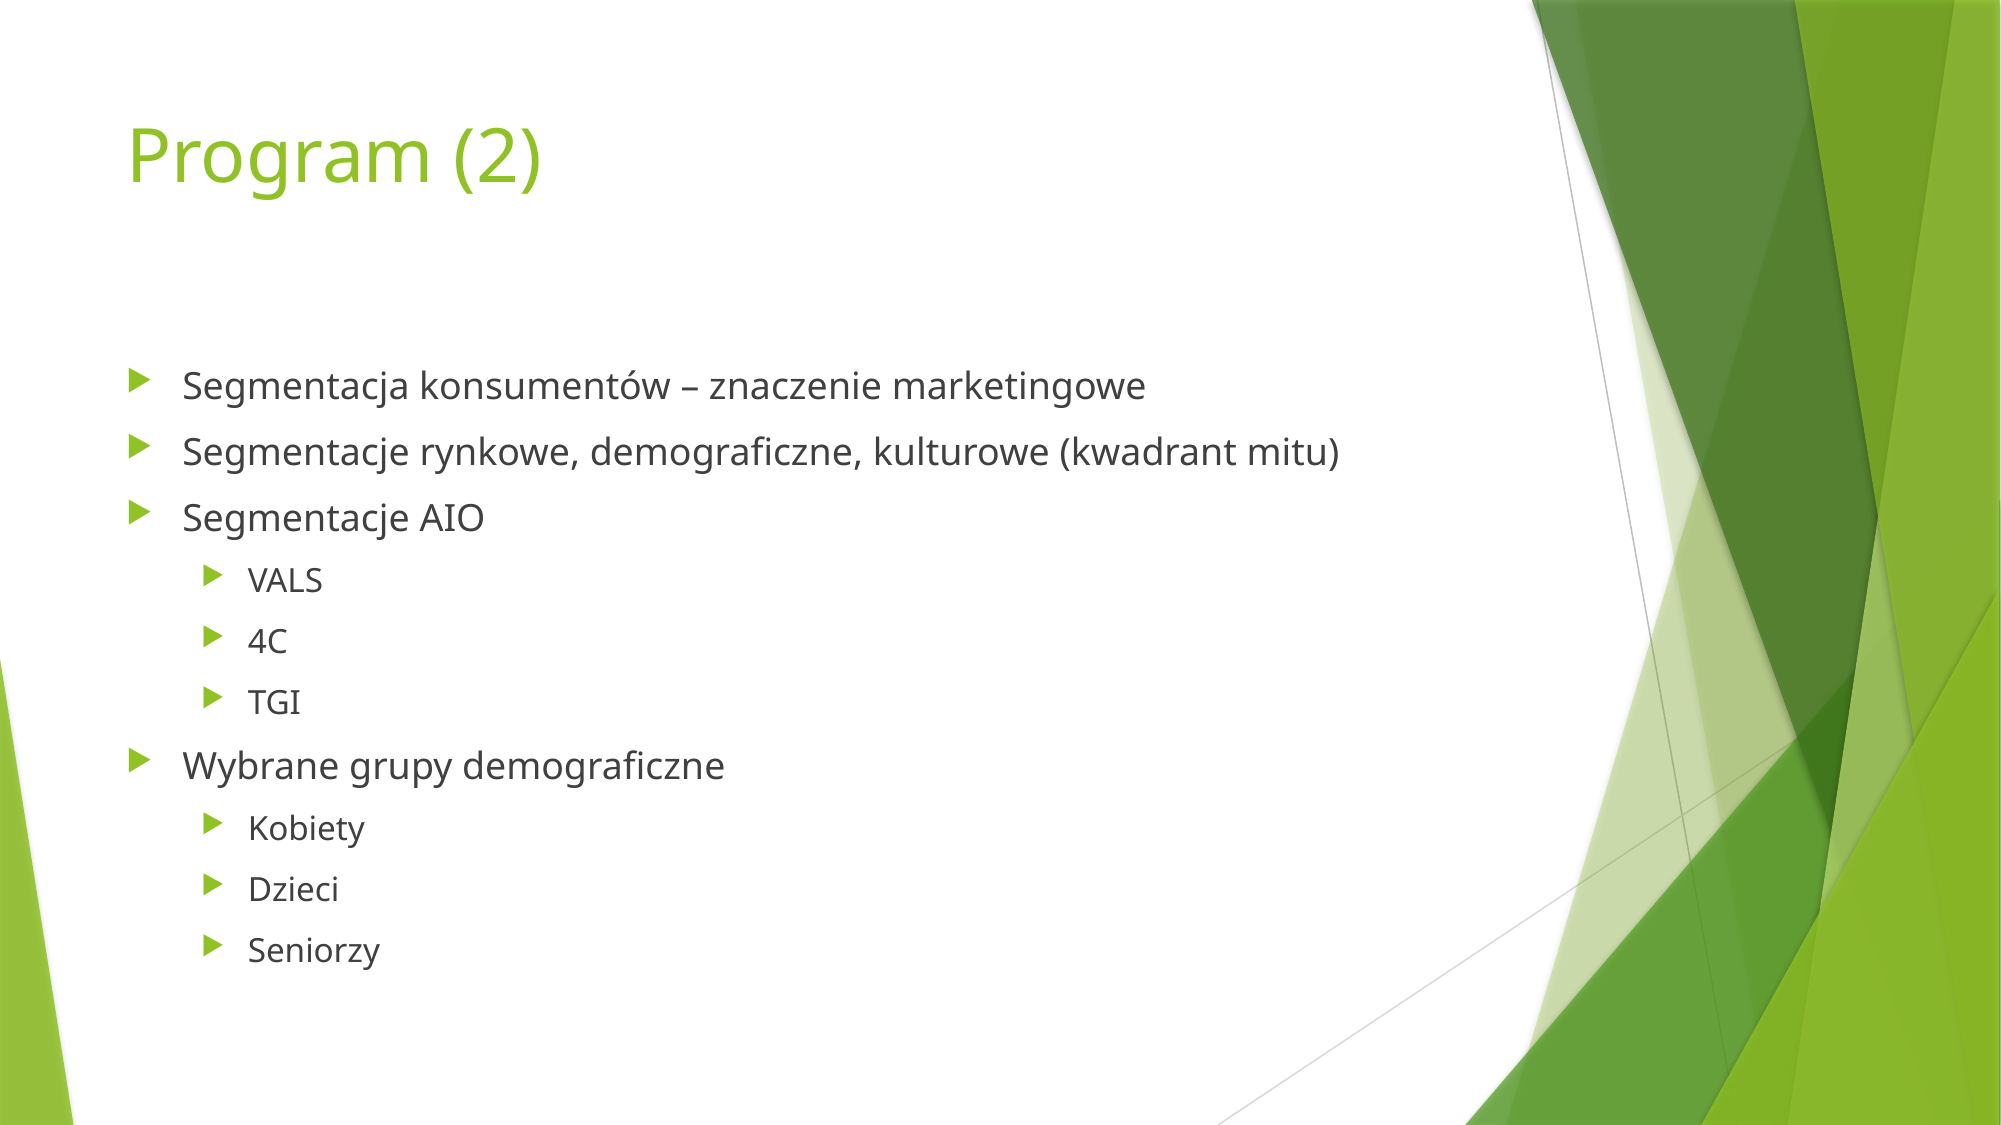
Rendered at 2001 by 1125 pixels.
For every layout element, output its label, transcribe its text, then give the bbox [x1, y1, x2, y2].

list Segmentacja konsumentów – znaczenie marketingowe Segmentacje rynkowe, demograficzne, kulturowe (kwadrant mitu) Segmentacje AIO VALS 4C TGI Wybrane grupy demograficzne Kobiety Dzieci Seniorzy [111, 354, 1522, 992]
title Program (2) [111, 99, 1522, 317]
